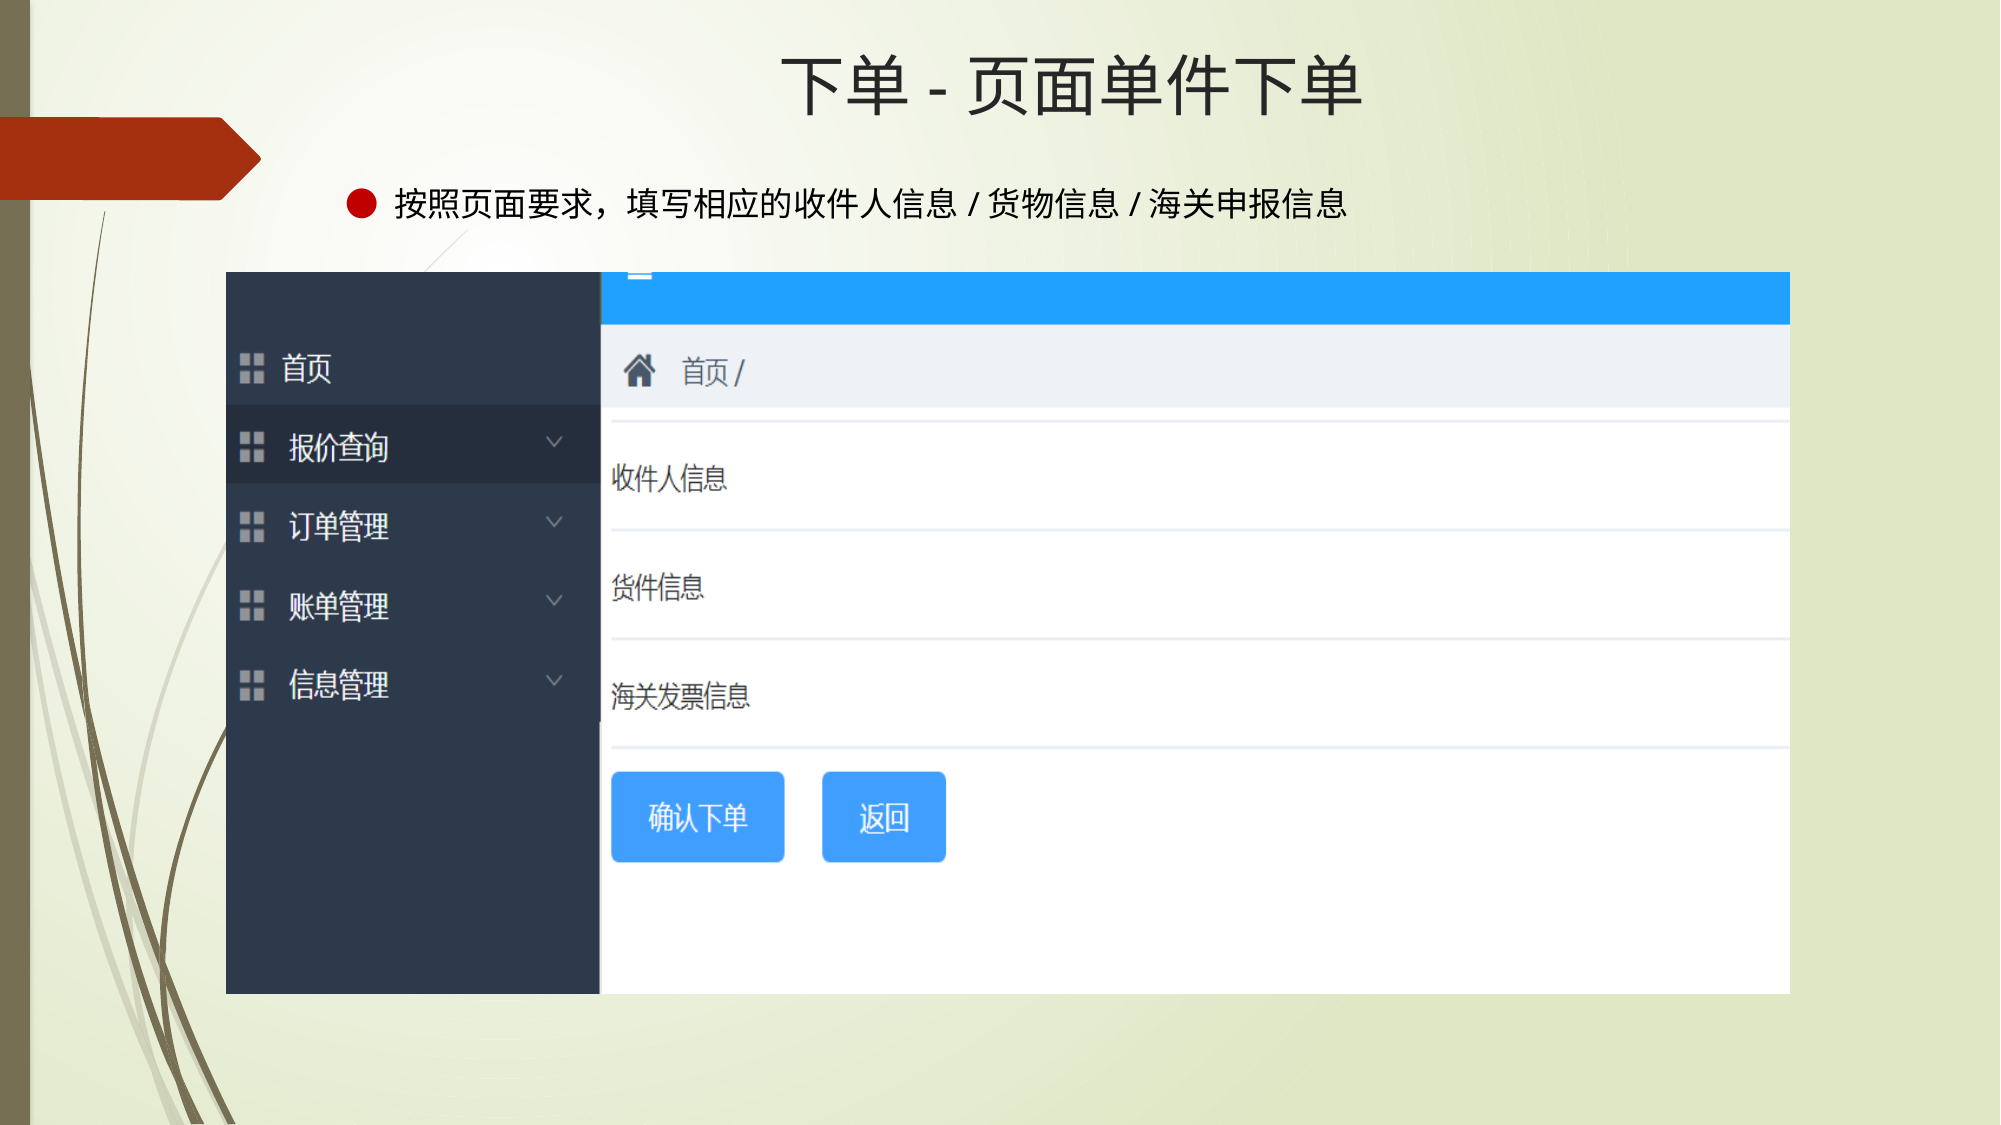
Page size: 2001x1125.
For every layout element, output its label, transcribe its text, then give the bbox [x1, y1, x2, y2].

text_box ● 按照页面要求，填写相应的收件人信息/货物信息/海关申报信息 [330, 175, 1635, 270]
picture [226, 272, 1790, 994]
title 下单-页面单件下单 [341, 35, 1803, 165]
